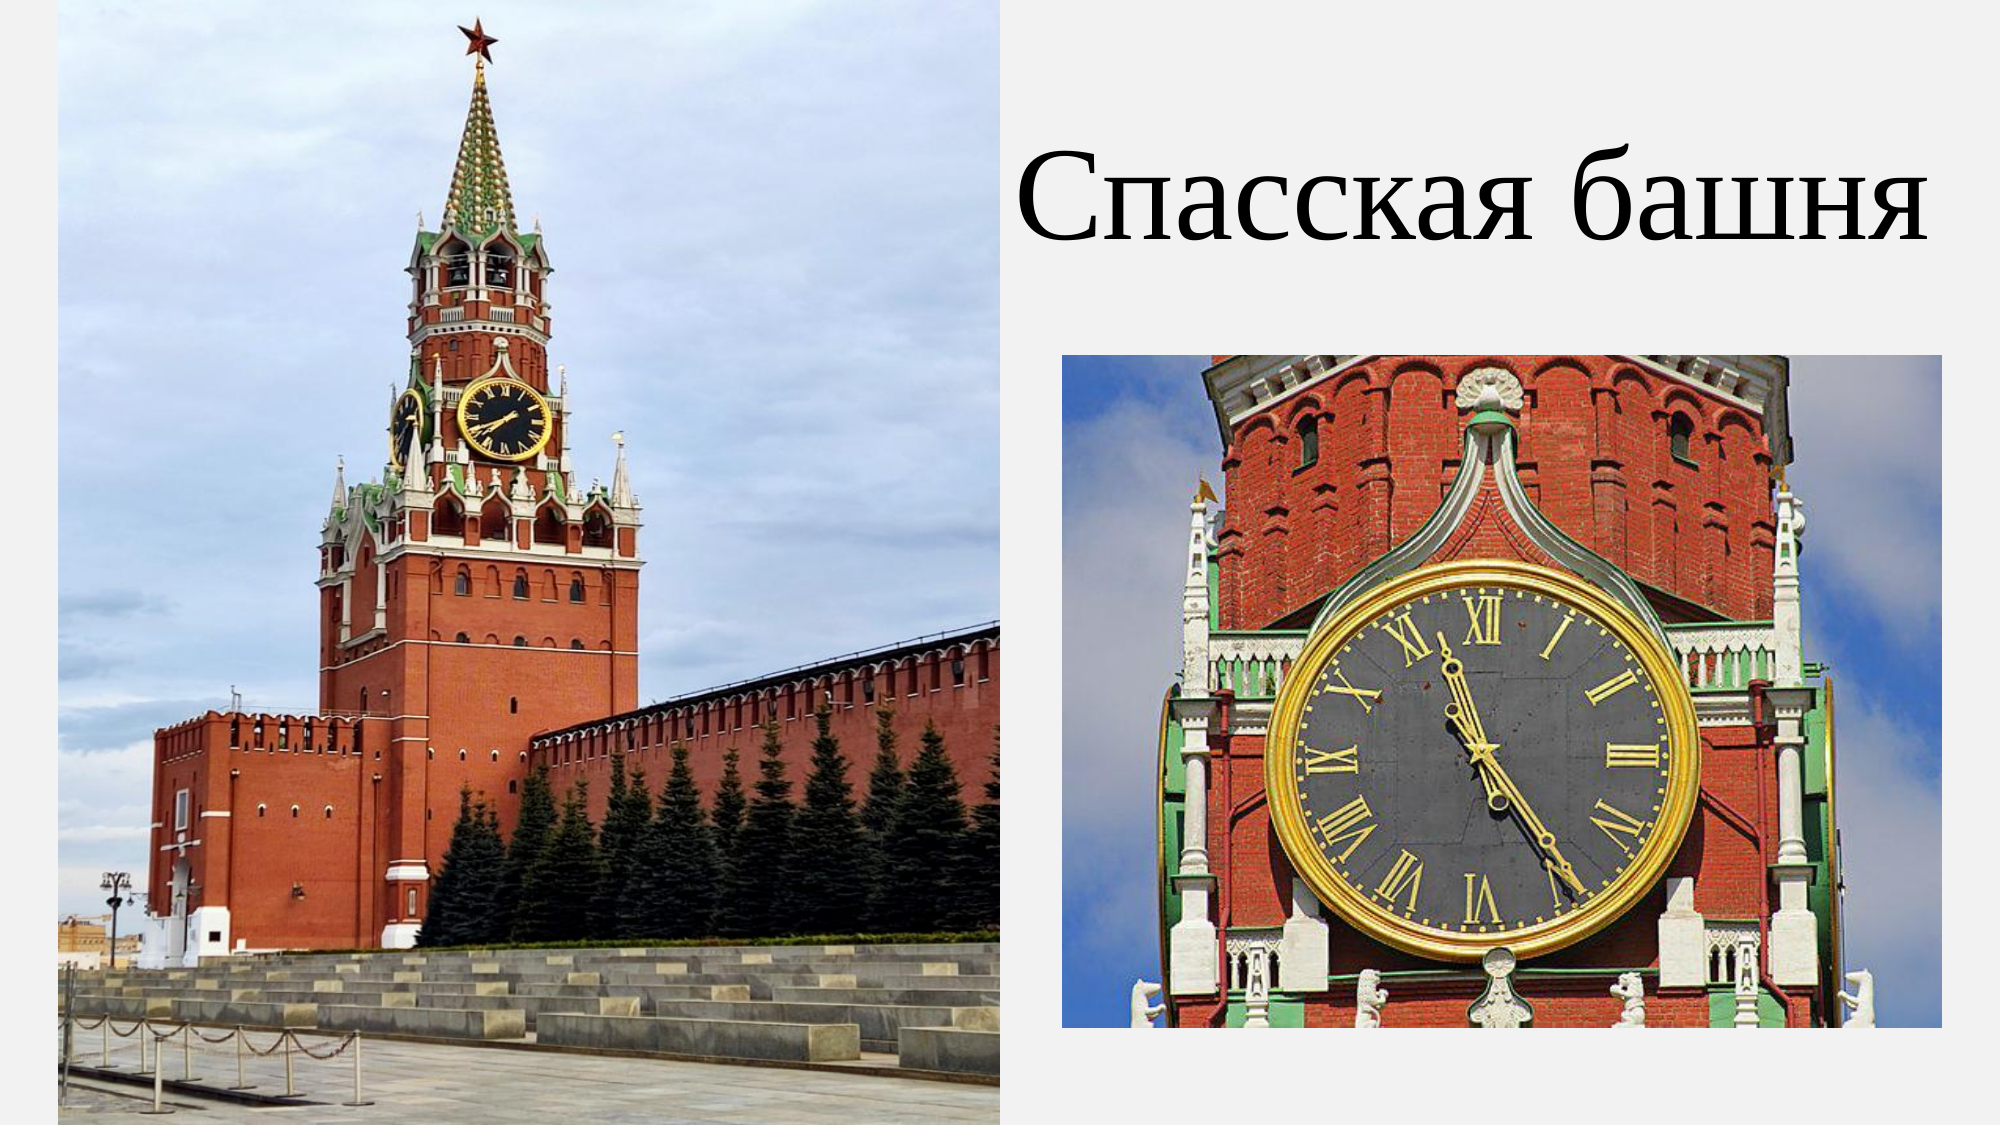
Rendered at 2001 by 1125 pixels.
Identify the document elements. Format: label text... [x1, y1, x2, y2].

picture [58, 0, 1000, 1125]
picture [1062, 355, 1942, 1028]
text_box Спасская башня [1000, 98, 2000, 274]
